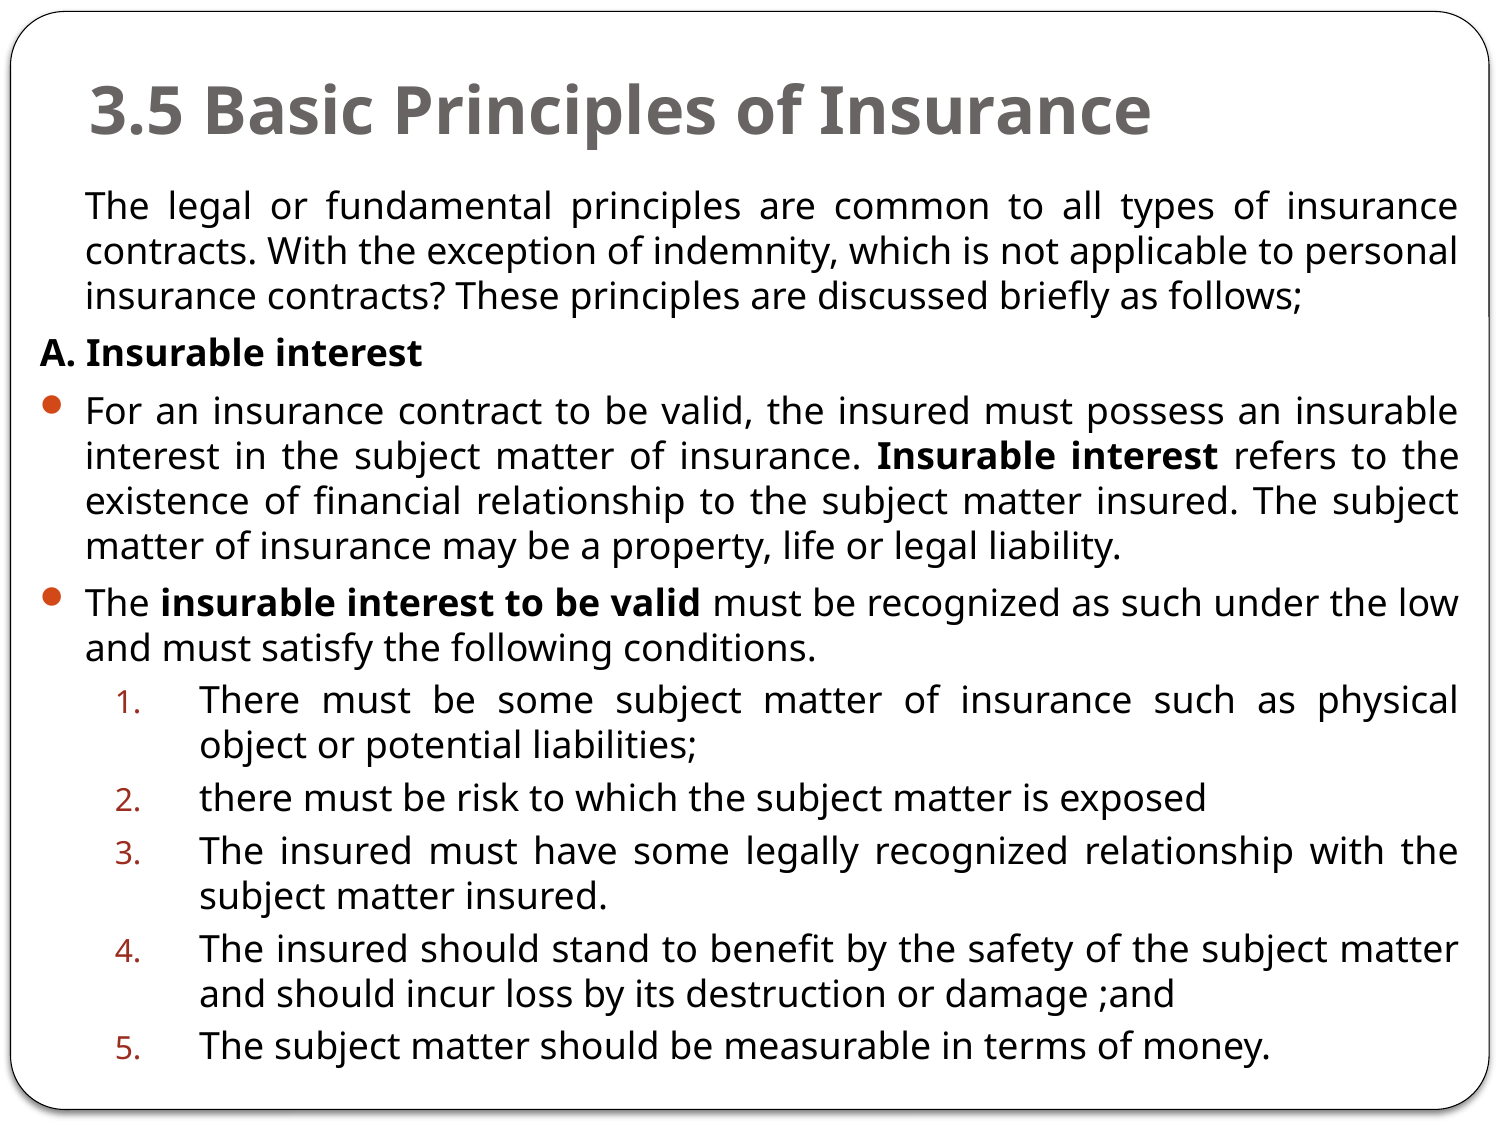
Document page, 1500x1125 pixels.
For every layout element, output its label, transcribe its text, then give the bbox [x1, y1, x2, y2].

list The legal or fundamental principles are common to all types of insurance contracts. With the exception of indemnity, which is not applicable to personal insurance contracts? These principles are discussed briefly as follows; A. Insurable interest For an insurance contract to be valid, the insured must possess an insurable interest in the subject matter of insurance. Insurable interest refers to the existence of financial relationship to the subject matter insured. The subject matter of insurance may be a property, life or legal liability. The insurable interest to be valid must be recognized as such under the low and must satisfy the following conditions. There must be some subject matter of insurance such as physical object or potential liabilities; there must be risk to which the subject matter is exposed The insured must have some legally recognized relationship with the subject matter insured. The insured should stand to benefit by the safety of the subject matter and should incur loss by its destruction or damage ;and The subject matter should be measurable in terms of money. [24, 174, 1475, 1075]
title 3.5 Basic Principles of Insurance [75, 45, 1425, 163]
